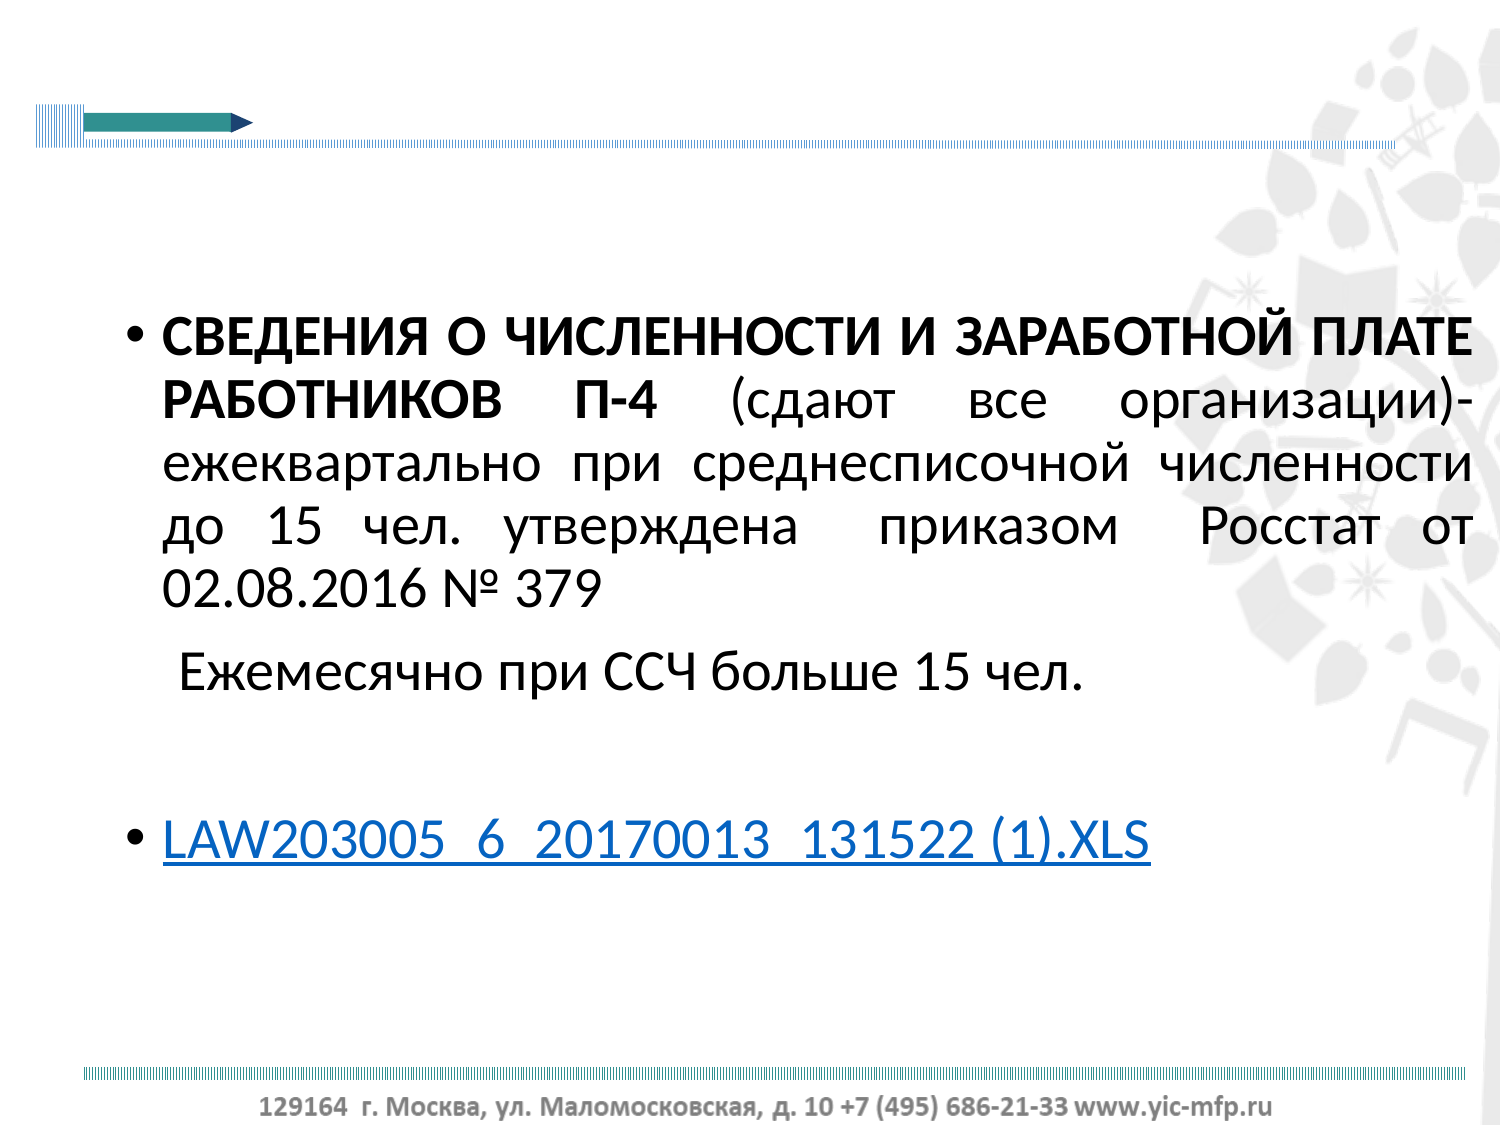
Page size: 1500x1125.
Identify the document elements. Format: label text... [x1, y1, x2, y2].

text_box [80, 1066, 1142, 1081]
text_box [10, 101, 1371, 308]
list СВЕДЕНИЯ О ЧИСЛЕННОСТИ И ЗАРАБОТНОЙ ПЛАТЕ РАБОТНИКОВ П-4 (сдают все организации)- ежеквартально при среднесписочной численности до 15 чел. утверждена приказом Росстат от 02.08.2016 № 379 Ежемесячно при ССЧ больше 15 чел. LAW203005_6_20170013_131522 (1).XLS [110, 308, 1142, 1012]
picture [177, 0, 1500, 1125]
